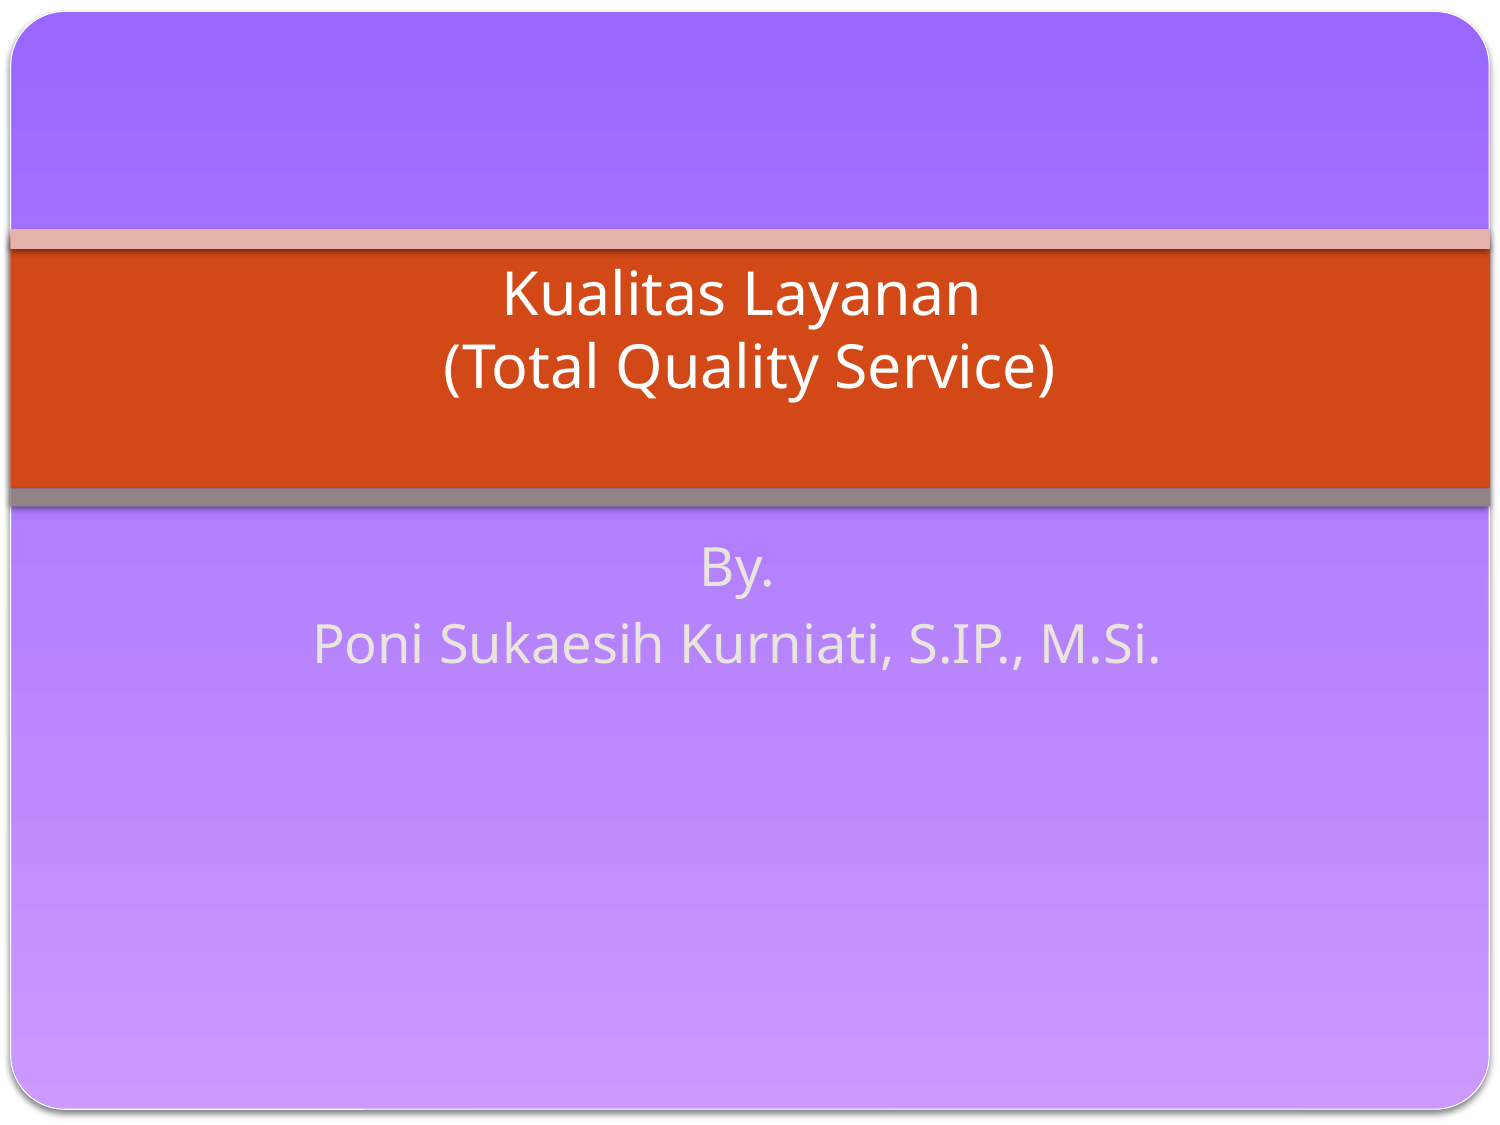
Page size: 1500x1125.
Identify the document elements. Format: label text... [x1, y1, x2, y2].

title Kualitas Layanan (Total Quality Service) [75, 247, 1425, 489]
subtitle By. Poni Sukaesih Kurniati, S.IP., M.Si. [212, 525, 1263, 788]
